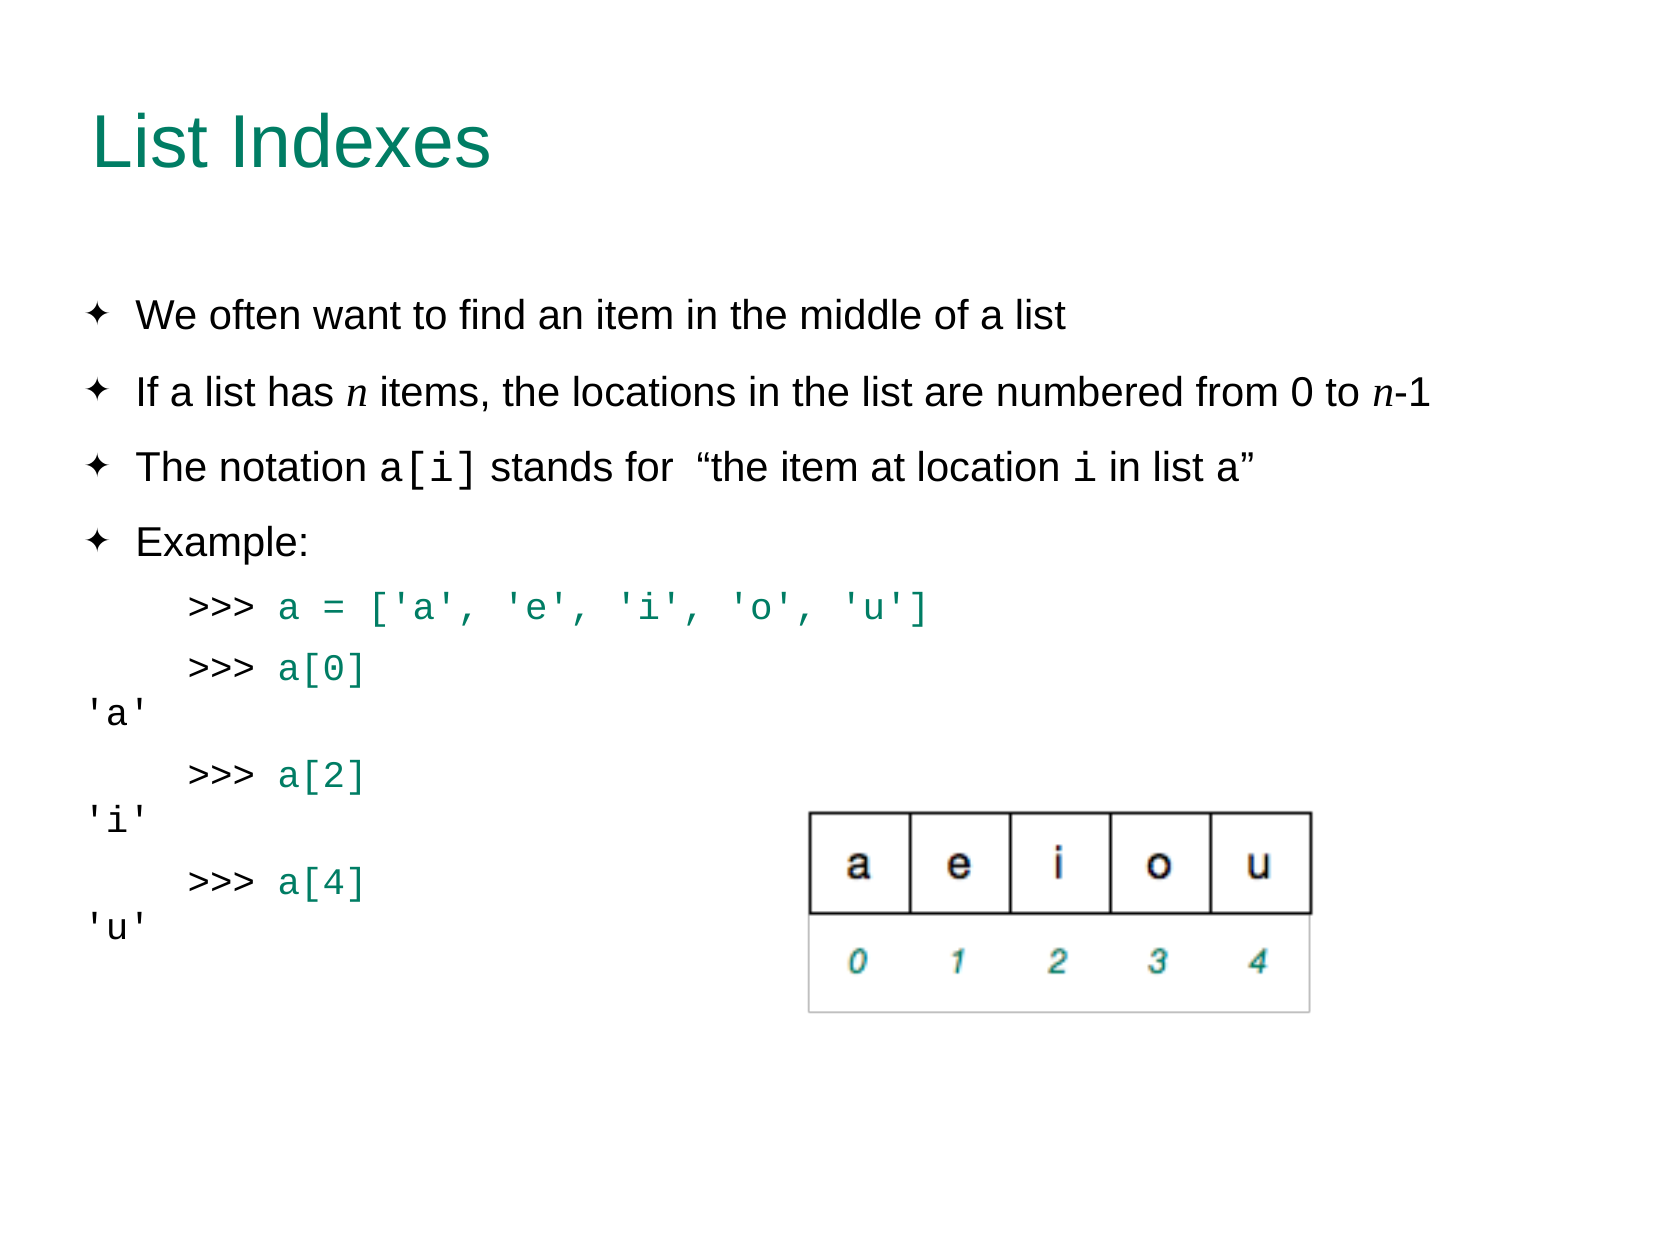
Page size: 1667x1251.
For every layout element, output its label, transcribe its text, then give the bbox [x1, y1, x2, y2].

list We often want to find an item in the middle of a list If a list has n items, the locations in the list are numbered from 0 to n-1 The notation a[i] stands for “the item at location i in list a” Example: >>> a = ['a', 'e', 'i', 'o', 'u'] >>> a[0] 'a' >>> a[2] 'i' >>> a[4] 'u' [82, 286, 1543, 1161]
picture [803, 806, 1316, 1016]
title List Indexes [82, 32, 1543, 243]
